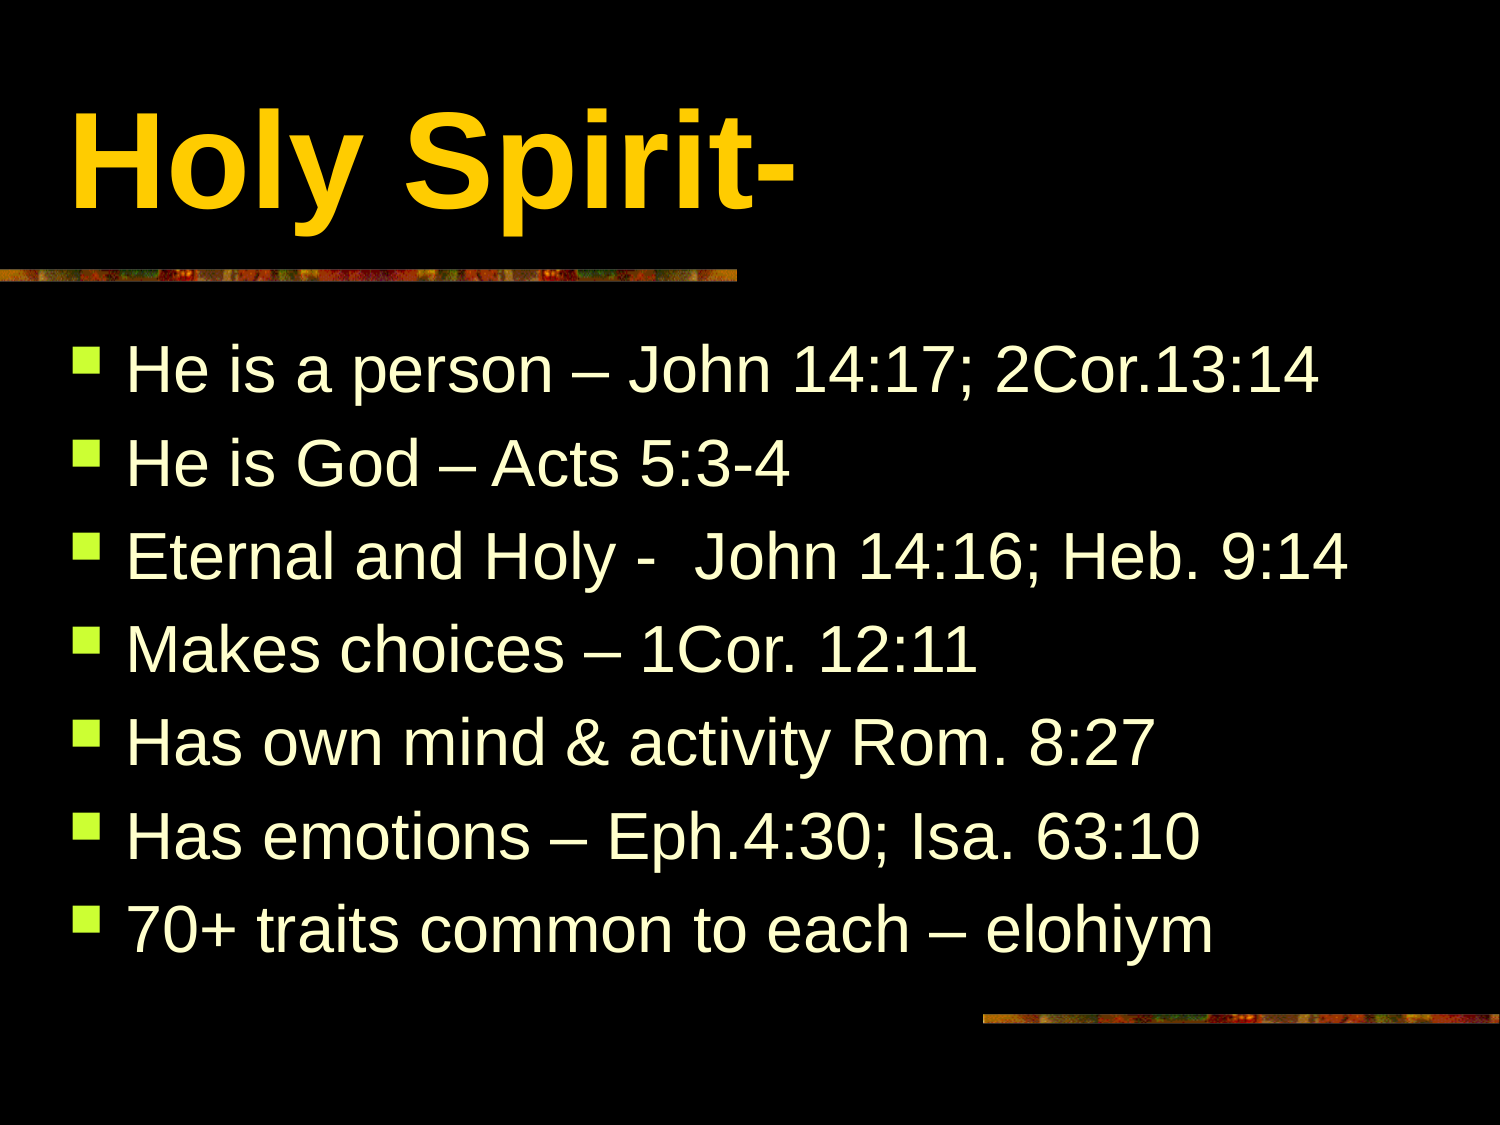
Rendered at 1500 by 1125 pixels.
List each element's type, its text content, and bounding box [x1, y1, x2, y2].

list He is a person – John 14:17; 2Cor.13:14 He is God – Acts 5:3-4 Eternal and Holy - John 14:16; Heb. 9:14 Makes choices – 1Cor. 12:11 Has own mind & activity Rom. 8:27 Has emotions – Eph.4:30; Isa. 63:10 70+ traits common to each – elohiym [53, 318, 1401, 994]
title Holy Spirit- [52, 61, 1469, 244]
picture [0, 268, 737, 285]
picture [983, 1013, 1500, 1026]
